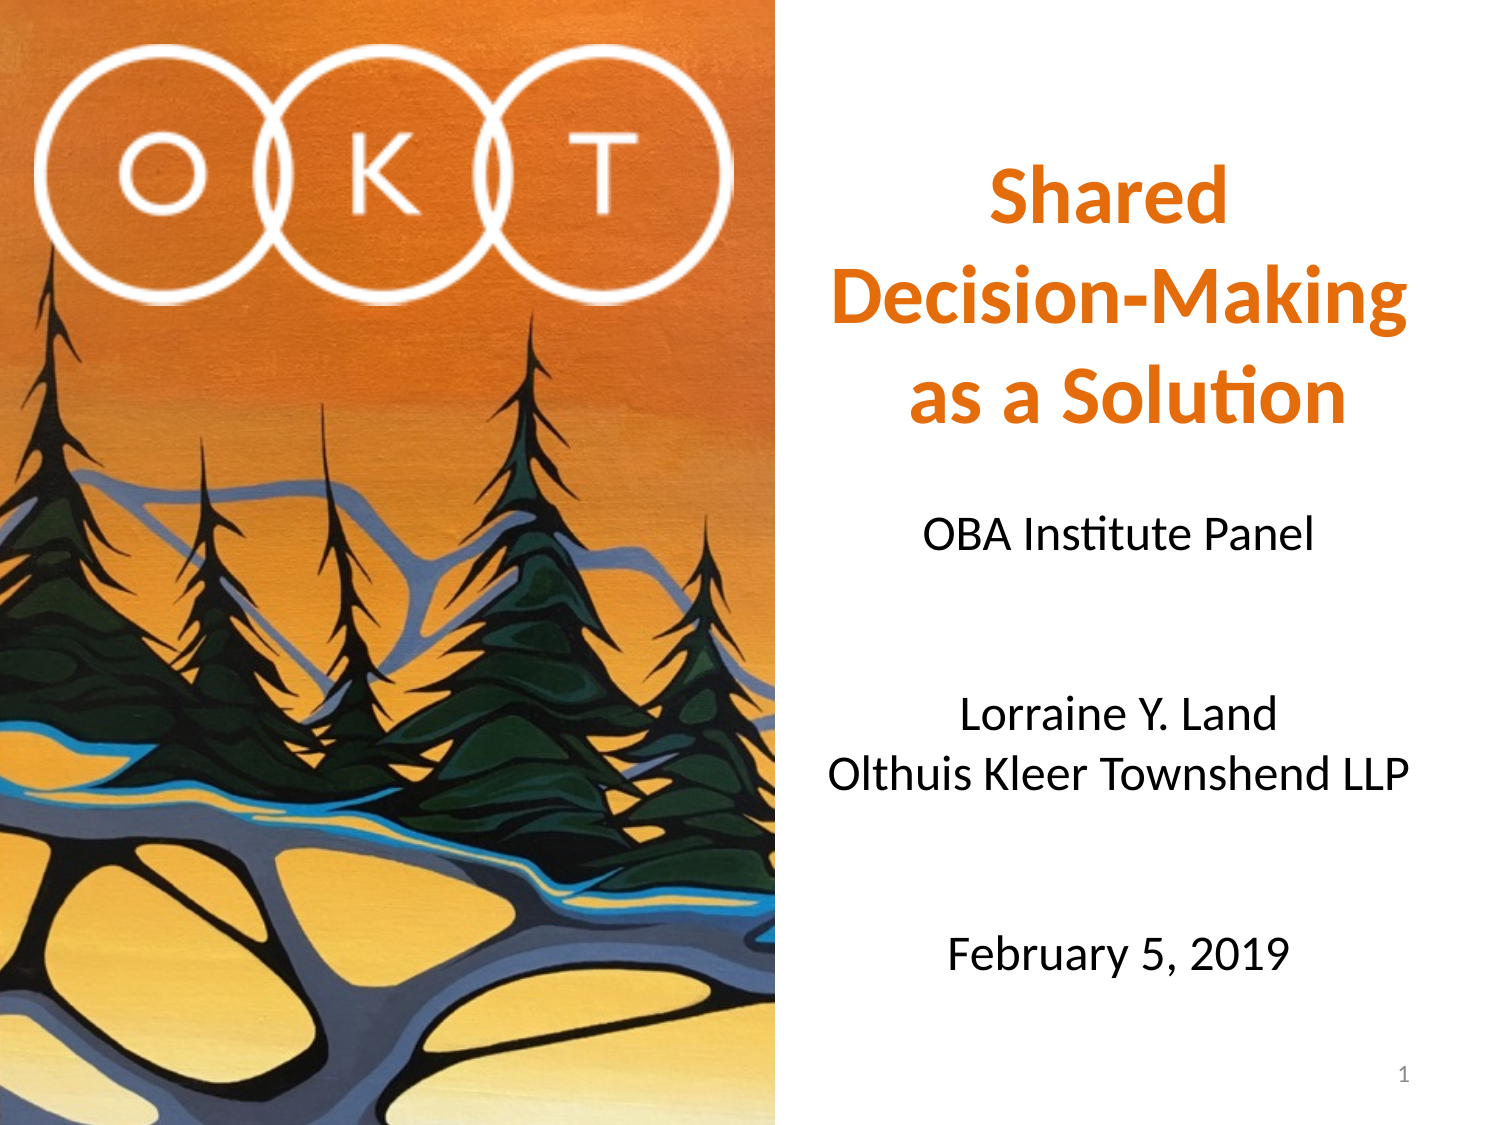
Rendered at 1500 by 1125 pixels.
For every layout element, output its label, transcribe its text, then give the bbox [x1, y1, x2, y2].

text_box Shared Decision‐Making as a Solution OBA Institute Panel Lorraine Y. Land Olthuis Kleer Townshend LLP February 5, 2019 [779, 72, 1463, 1048]
picture [0, 0, 776, 1125]
slide_number 1 [1074, 1048, 1425, 1103]
